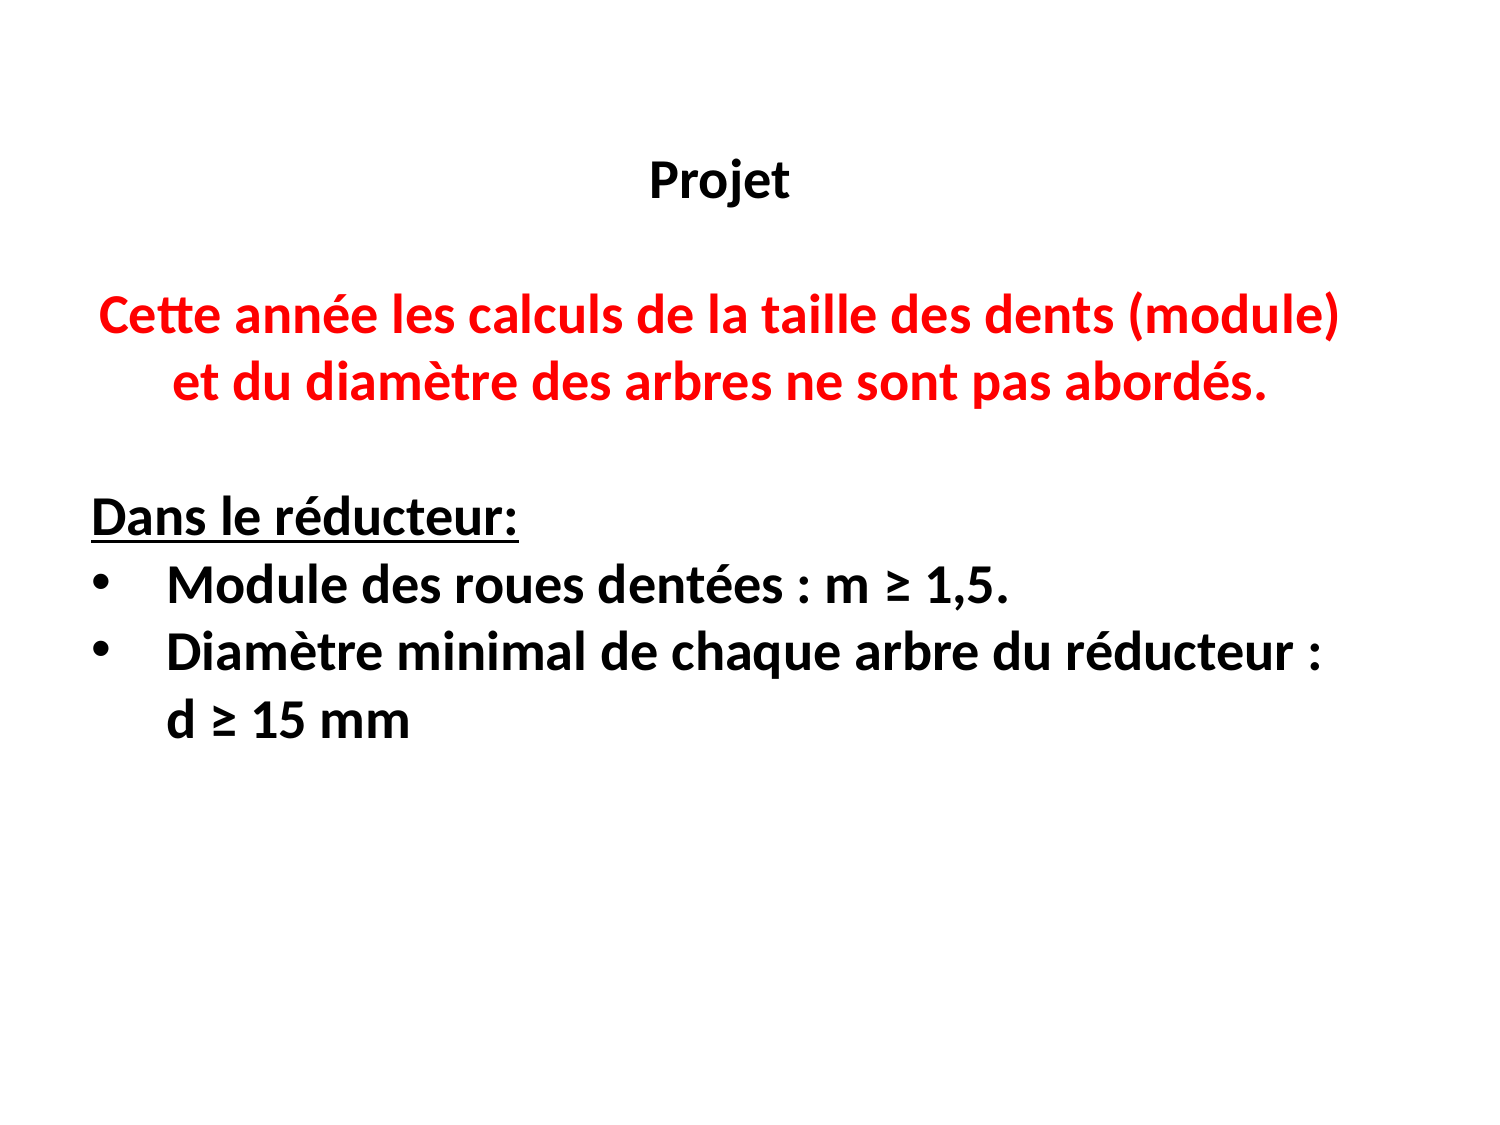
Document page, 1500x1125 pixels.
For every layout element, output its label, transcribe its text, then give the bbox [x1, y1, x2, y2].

text_box Projet Cette année les calculs de la taille des dents (module) et du diamètre des arbres ne sont pas abordés. Dans le réducteur: Module des roues dentées : m ≥ 1,5. Diamètre minimal de chaque arbre du réducteur : d ≥ 15 mm [76, 134, 1365, 825]
